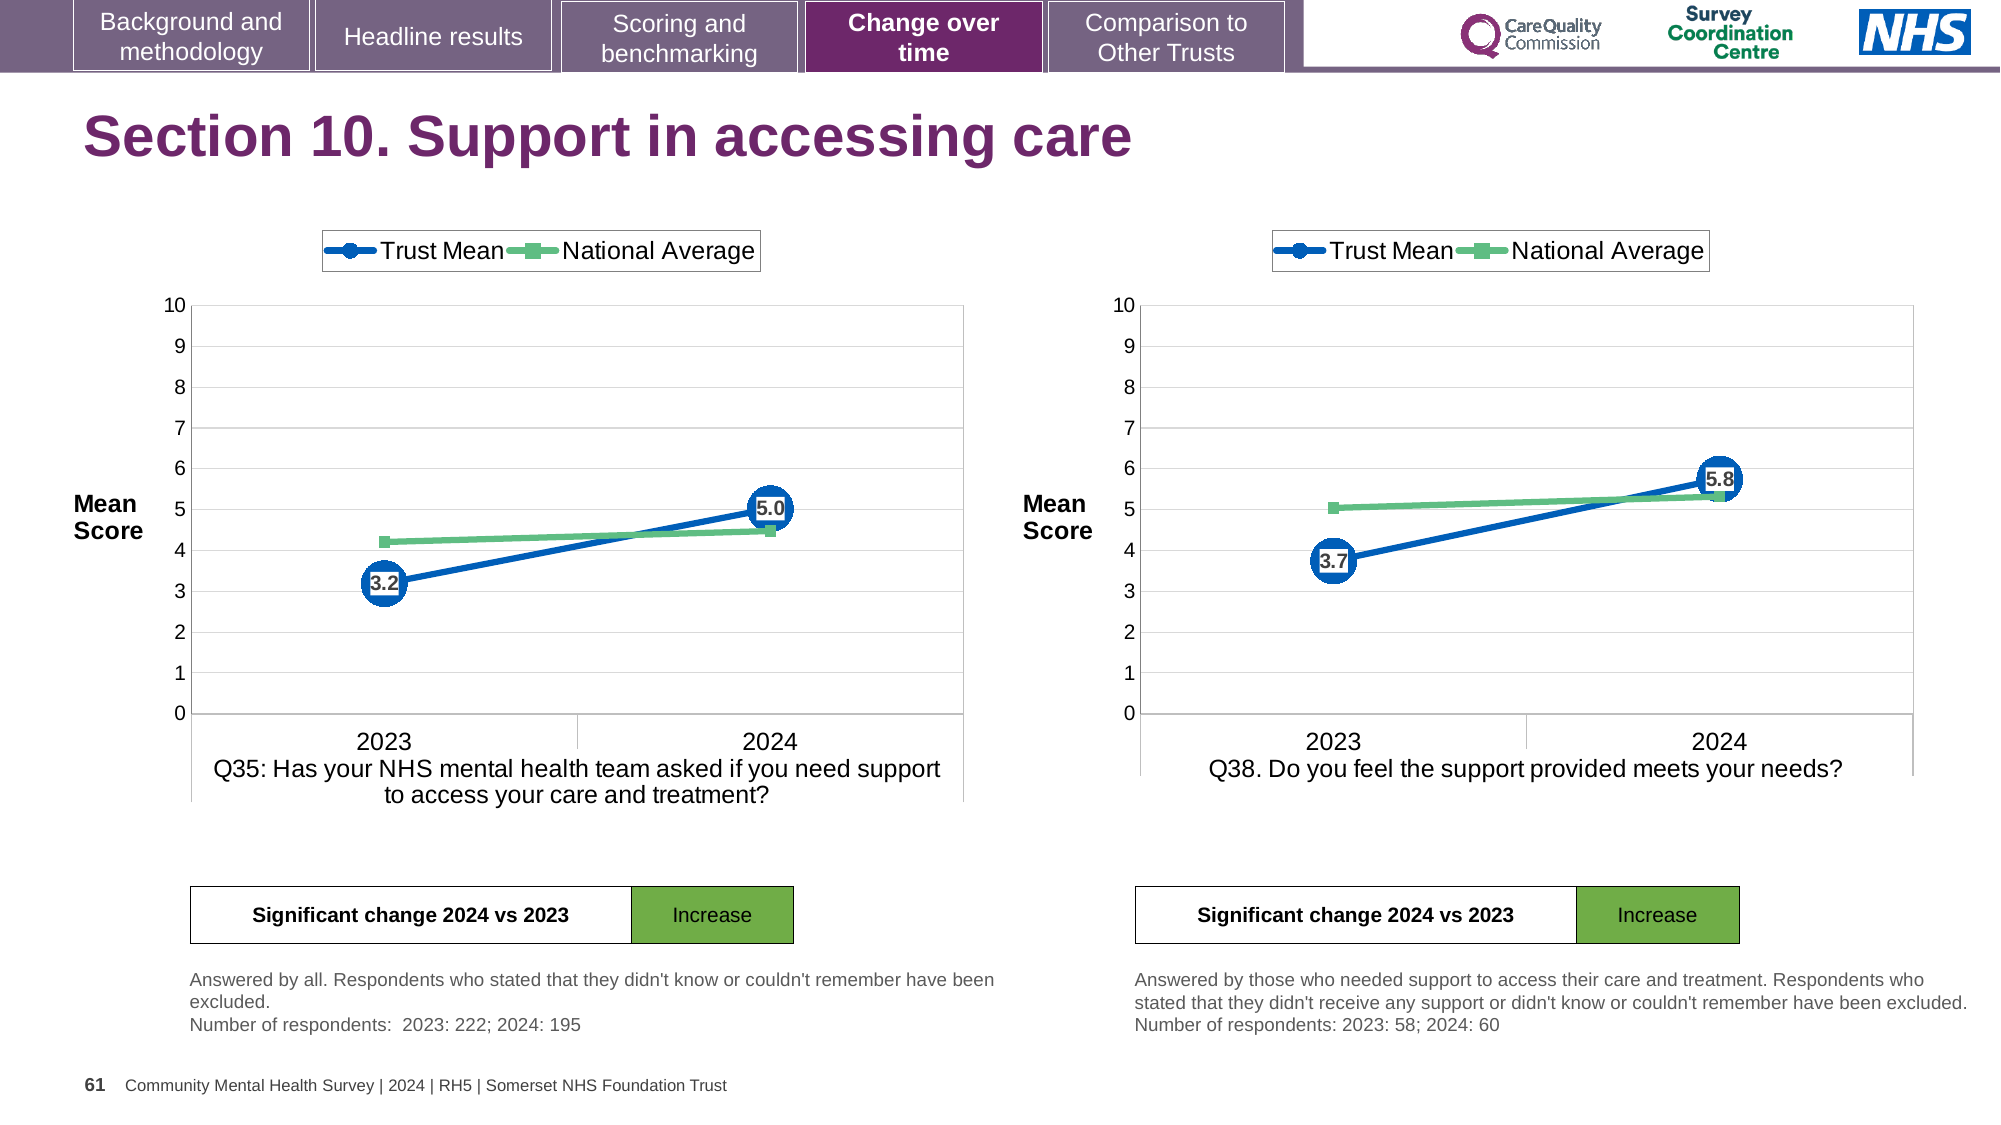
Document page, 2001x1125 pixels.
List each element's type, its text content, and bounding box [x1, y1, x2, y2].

picture [1666, 3, 1794, 61]
text_box 61 [84, 1065, 122, 1125]
table_header Significant change 2024 vs 2023 [191, 887, 631, 943]
table_header Increase [1577, 887, 1739, 943]
title Section 10. Support in accessing care [68, 83, 1942, 191]
text_box Answered by all. Respondents who stated that they didn't know or couldn't remember have been excluded. Number of respondents: 2023: 222; 2024: 195 [174, 959, 1039, 1043]
picture [1460, 13, 1602, 59]
chart [68, 228, 966, 858]
text_box Answered by those who needed support to access their care and treatment. Respondents who stated that they didn't receive any support or didn't know or couldn't remember have been excluded. Number of respondents: 2023: 58; 2024: 60 [1119, 960, 1984, 1066]
table_header Significant change 2024 vs 2023 [1136, 887, 1576, 943]
picture [1859, 9, 1971, 55]
table_header Increase [632, 887, 793, 943]
chart [1018, 228, 1916, 858]
